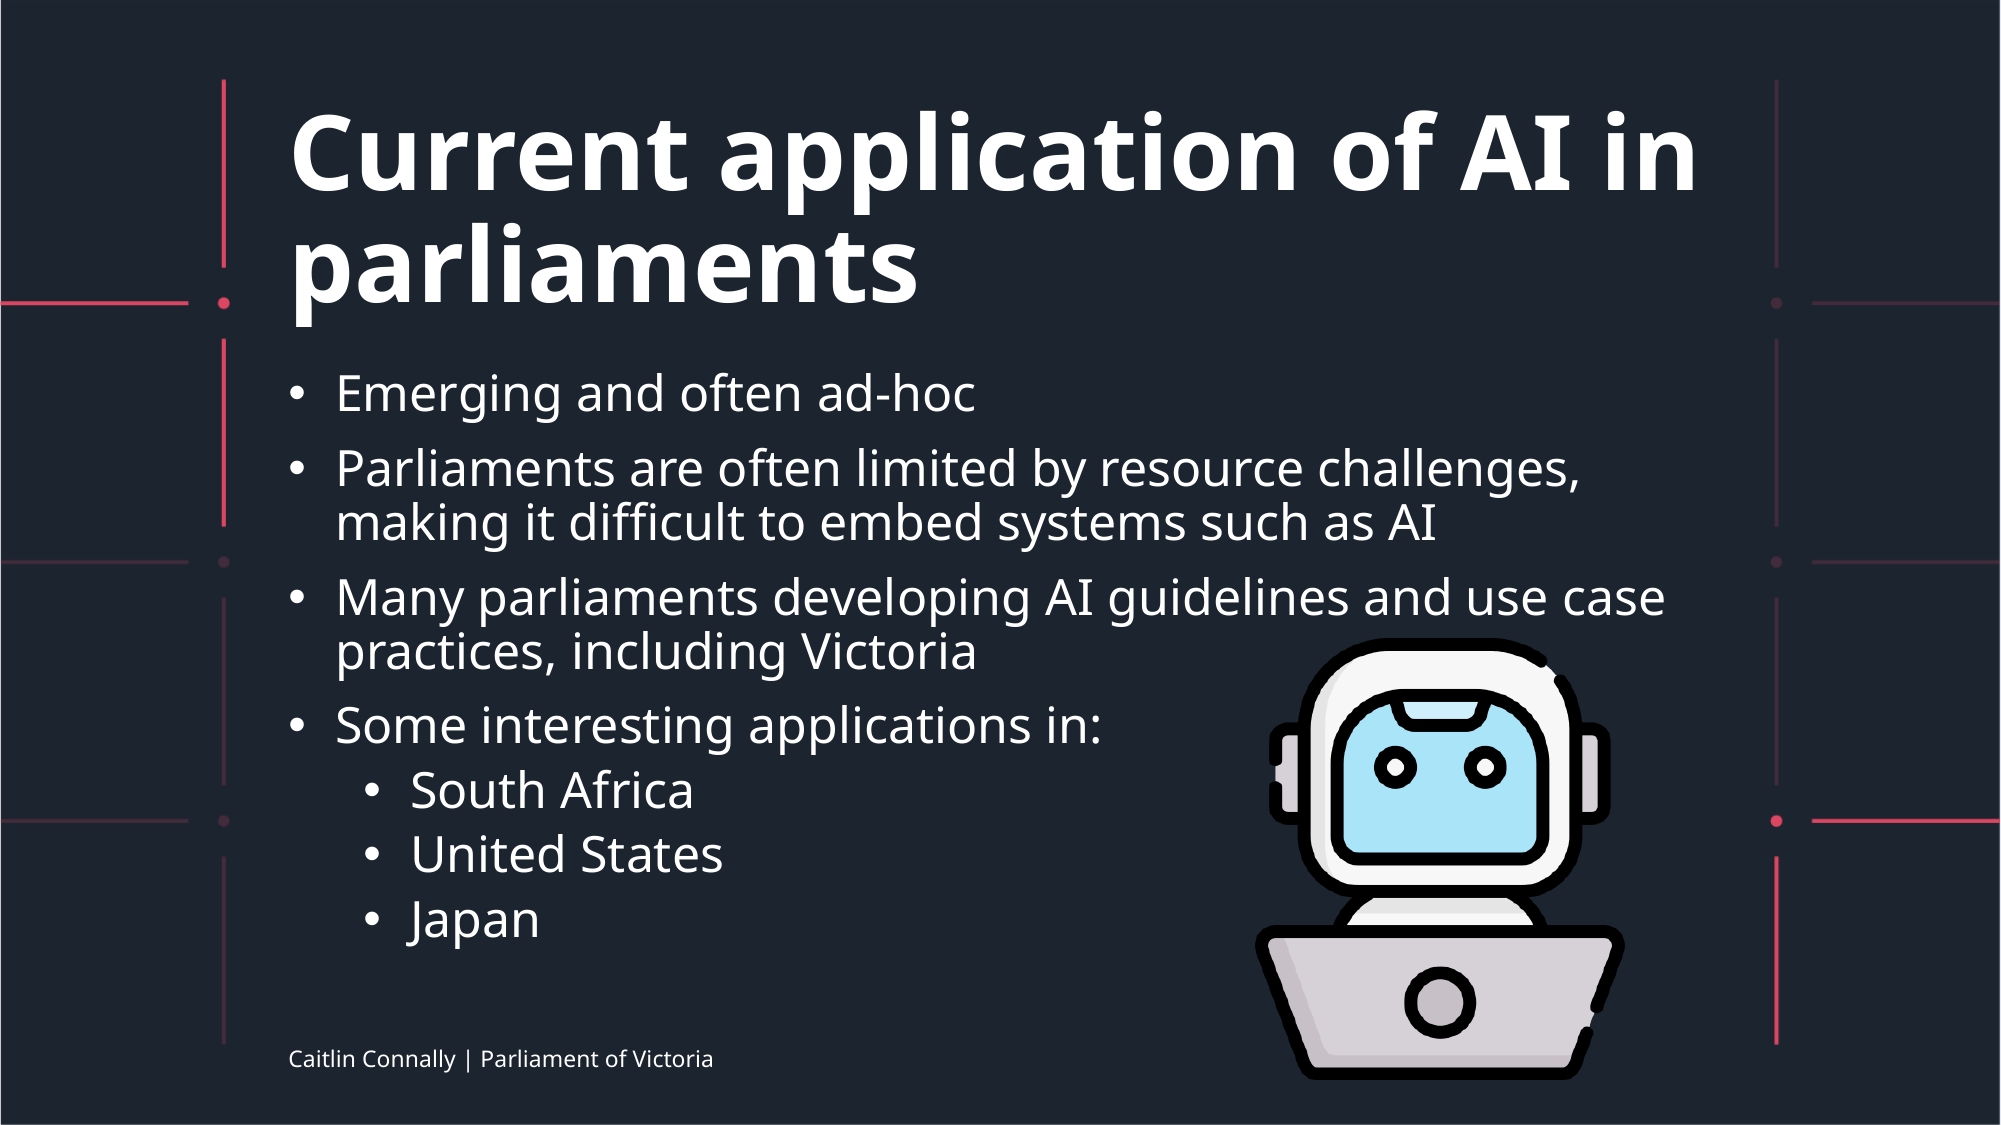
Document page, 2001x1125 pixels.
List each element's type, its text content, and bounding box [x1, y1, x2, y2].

picture [0, 0, 2000, 1125]
title Current application of AI in parliaments [273, 73, 1770, 353]
list Caitlin Connally | Parliament of Victoria [273, 1029, 1218, 1080]
list Emerging and often ad-hoc Parliaments are often limited by resource challenges, making it difficult to embed systems such as AI Many parliaments developing AI guidelines and use case practices, including Victoria Some interesting applications in: South Africa United States Japan [273, 278, 1748, 956]
